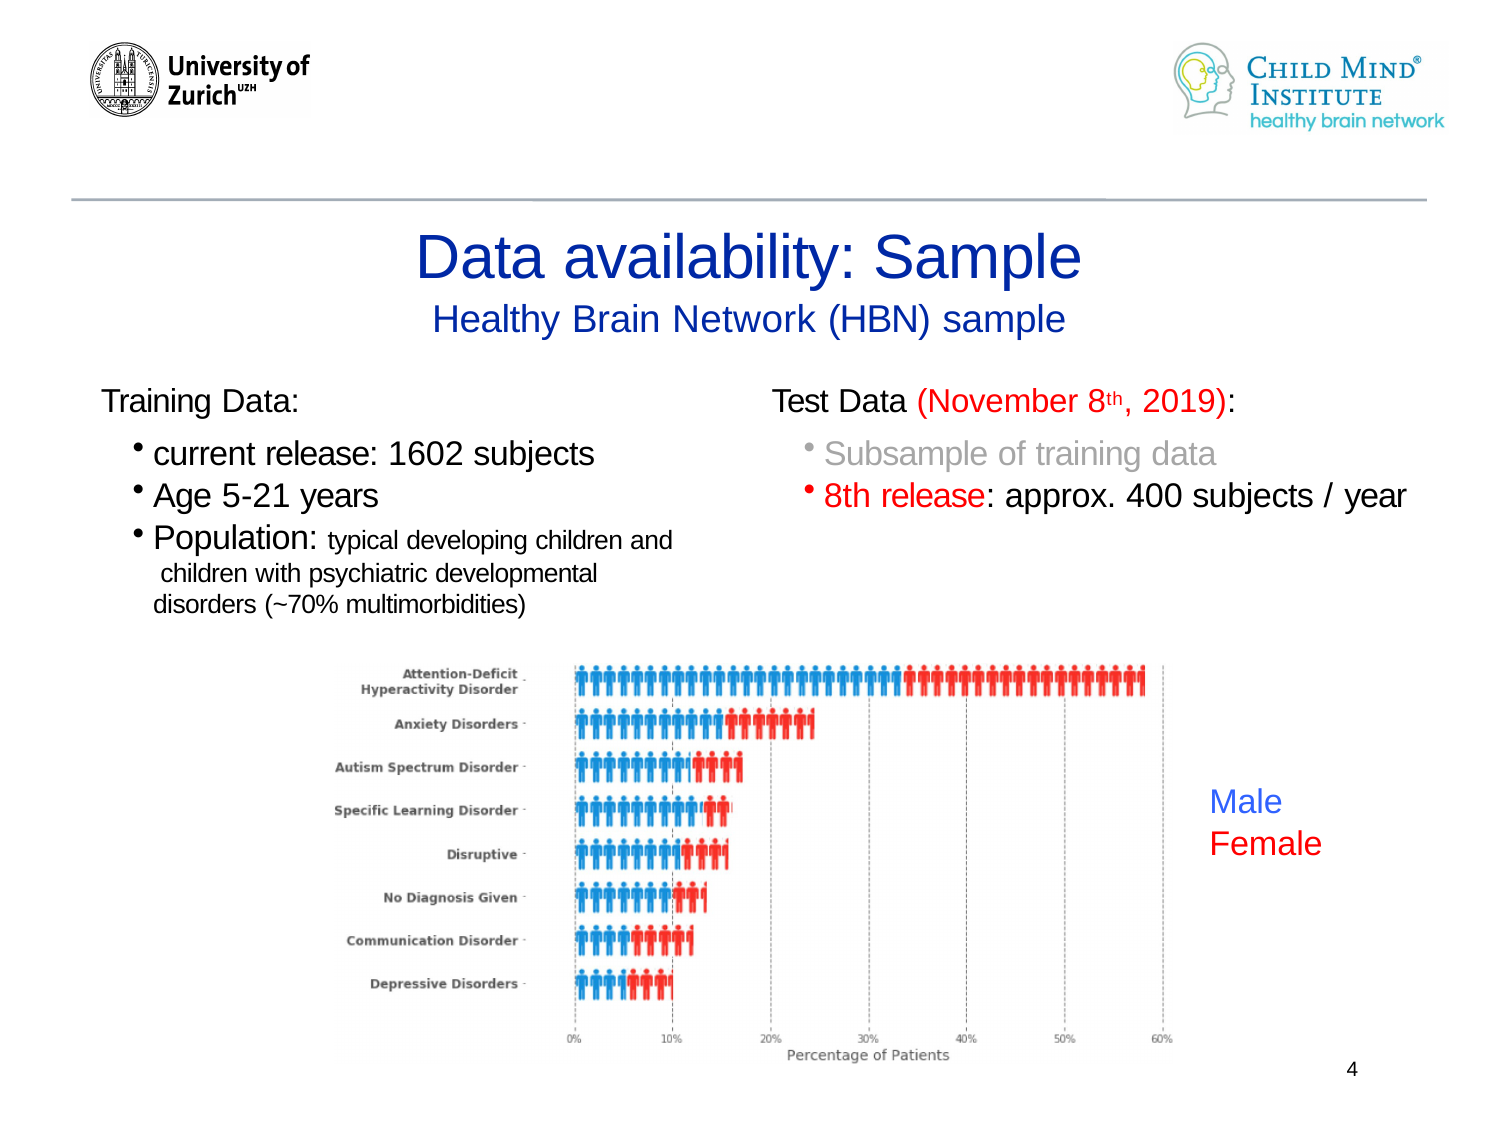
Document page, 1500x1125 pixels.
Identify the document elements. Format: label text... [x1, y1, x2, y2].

text_box Test Data (November 8th, 2019): Subsample of training data 8th release: approx. 400 subjects / year [766, 364, 1411, 515]
picture [1173, 41, 1449, 135]
text_box Training Data: current release: 1602 subjects Age 5-21 years Population: typical developing children and children with psychiatric developmental disorders (~70% multimorbidities) [98, 364, 674, 620]
title Data availability: Sample [413, 213, 1085, 405]
picture [334, 663, 1173, 1064]
text_box 4 [1341, 1054, 1366, 1081]
text_box Male Female [1207, 778, 1325, 863]
text_box Healthy Brain Network (HBN) sample [430, 291, 1070, 341]
picture [89, 41, 311, 118]
